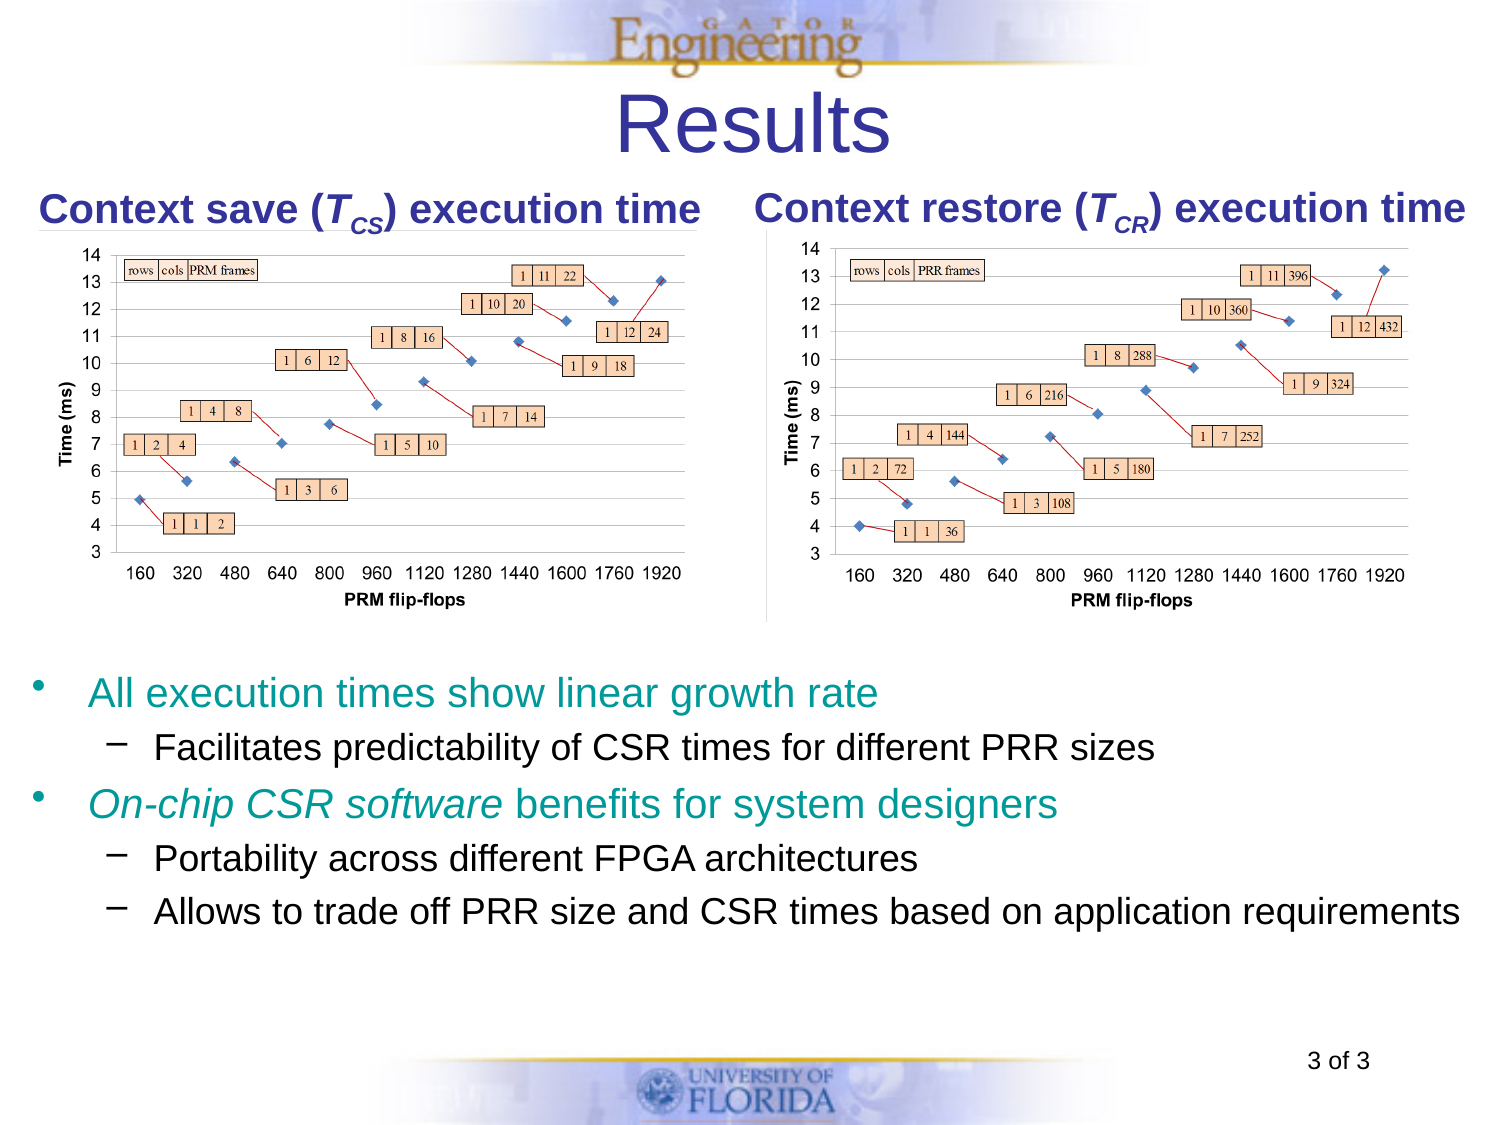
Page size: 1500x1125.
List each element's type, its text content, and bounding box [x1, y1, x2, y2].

title Context save (TCS) execution time [11, 166, 729, 256]
text_box All execution times show linear growth rate Facilitates predictability of CSR times for different PRR sizes On-chip CSR software benefits for system designers Portability across different FPGA architectures Allows to trade off PRR size and CSR times based on application requirements [16, 658, 1484, 998]
text_box Context restore (TCR) execution time [731, 165, 1490, 254]
picture [0, 0, 1500, 1125]
text_box Results [540, 73, 967, 165]
